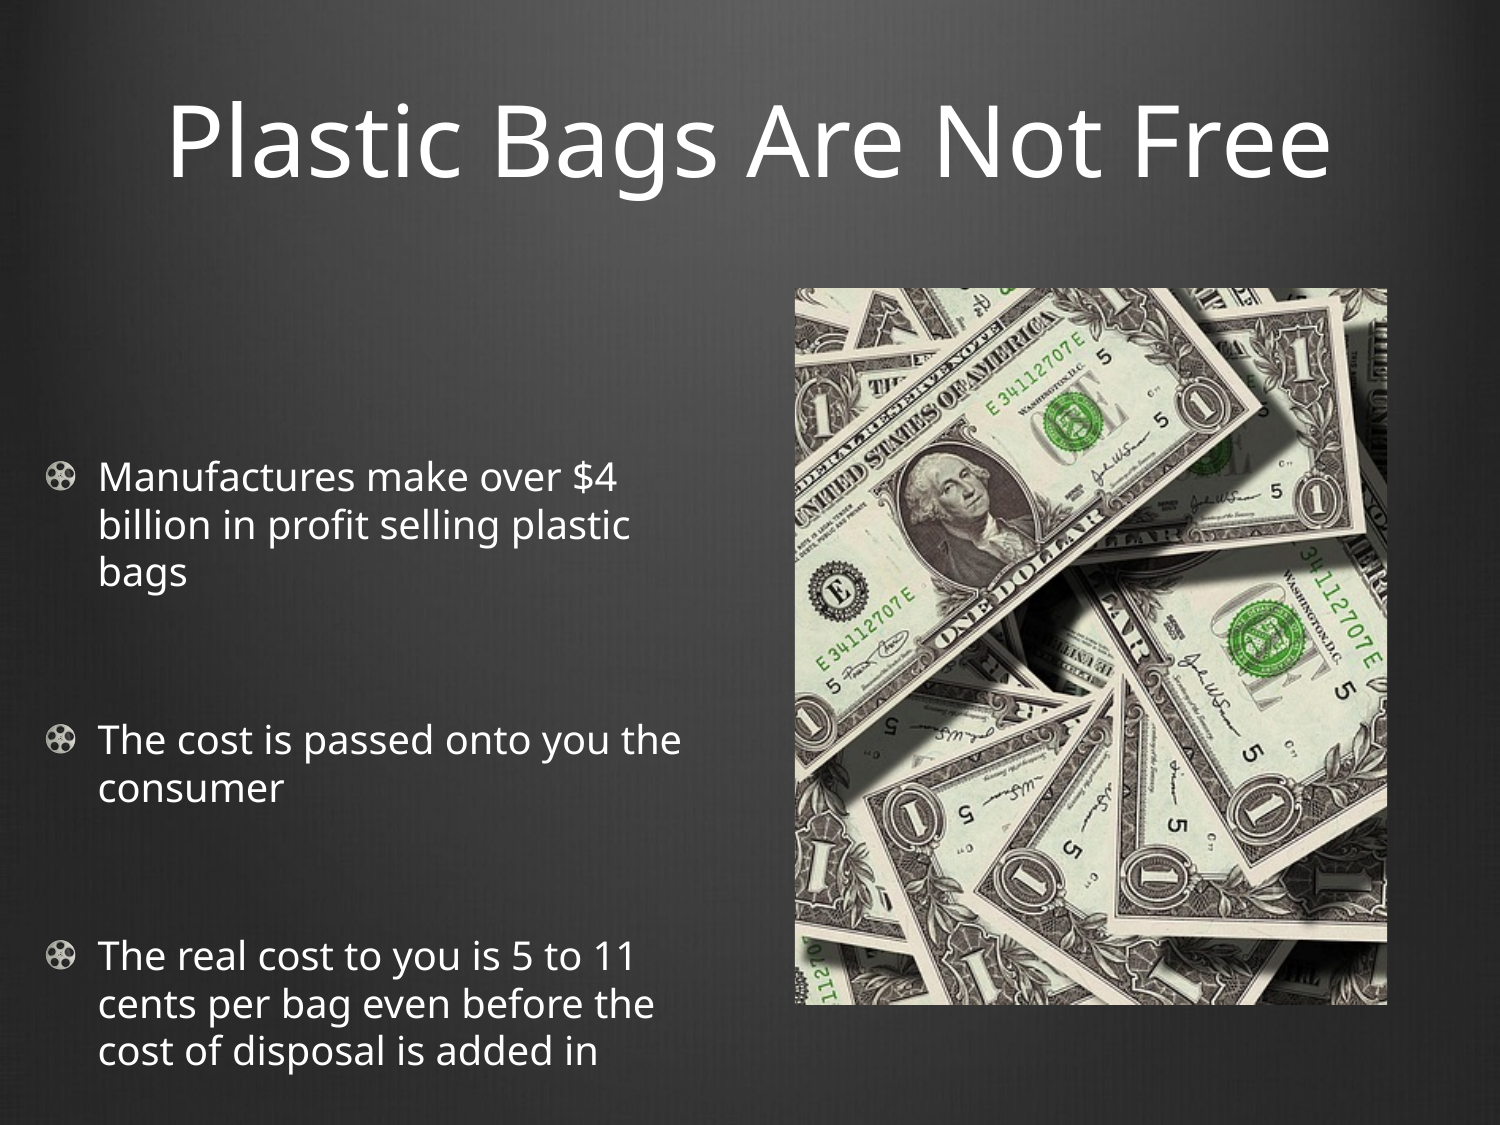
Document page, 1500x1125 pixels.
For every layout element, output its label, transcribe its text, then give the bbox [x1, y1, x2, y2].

title Plastic Bags Are Not Free [112, 19, 1388, 255]
picture [44, 722, 77, 755]
picture [44, 938, 77, 971]
list Manufactures make over $4 billion in profit selling plastic bags The cost is passed onto you the consumer The real cost to you is 5 to 11 cents per bag even before the cost of disposal is added in [29, 360, 738, 1087]
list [794, 288, 1388, 1005]
picture [44, 459, 77, 492]
